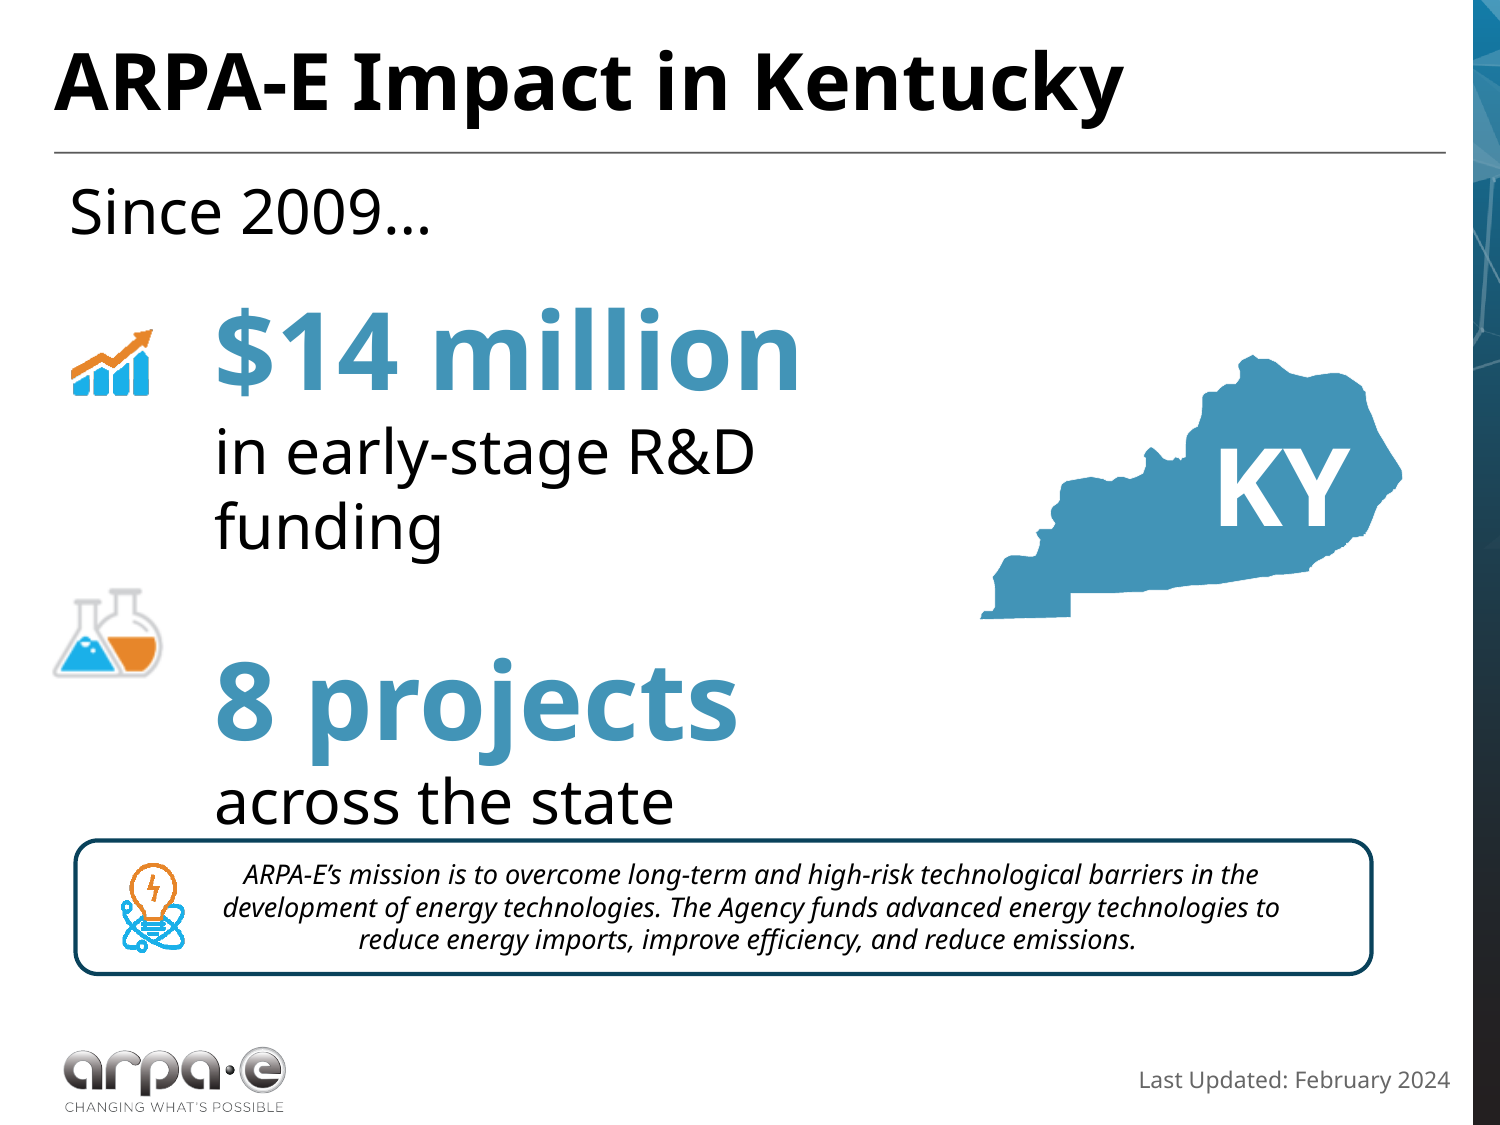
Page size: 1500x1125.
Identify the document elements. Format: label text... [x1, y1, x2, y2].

text_box KY [1159, 411, 1403, 556]
text_box [1201, 354, 1371, 411]
text_box [215, 838, 1374, 977]
text_box [979, 447, 1330, 620]
picture [0, 0, 1500, 1125]
text_box ARPA-E’s mission is to overcome long-term and high-risk technological barriers in the development of energy technologies. The Agency funds advanced energy technologies to reduce energy imports, improve efficiency, and reduce emissions. [222, 850, 1320, 963]
text_box Last Updated: February 2024 [1123, 1058, 1480, 1101]
text_box $14 million in early-stage R&D funding 8 projects across the state [199, 274, 984, 838]
text_box [73, 839, 89, 973]
text_box Since 2009… [55, 165, 494, 255]
title ARPA-E Impact in Kentucky [55, 11, 1448, 147]
